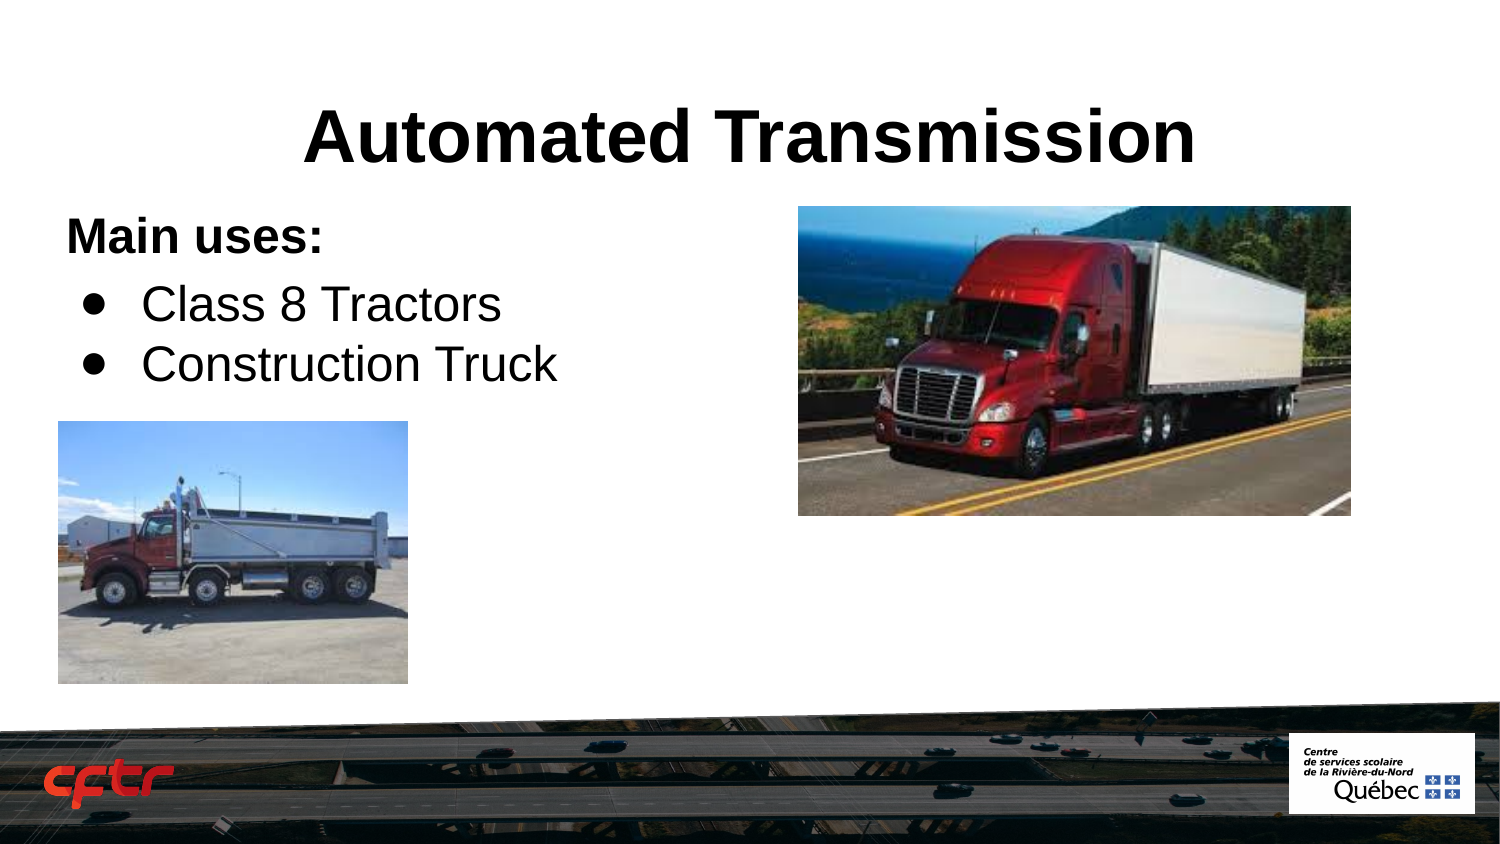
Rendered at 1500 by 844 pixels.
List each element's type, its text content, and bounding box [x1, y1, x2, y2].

picture [1144, 205, 1150, 212]
picture [1217, 205, 1223, 215]
title Automated Transmission [51, 72, 1449, 167]
picture [797, 205, 1351, 516]
picture [0, 704, 1499, 844]
picture [58, 421, 408, 684]
list Main uses: Class 8 Tractors Construction Truck [51, 189, 1449, 684]
